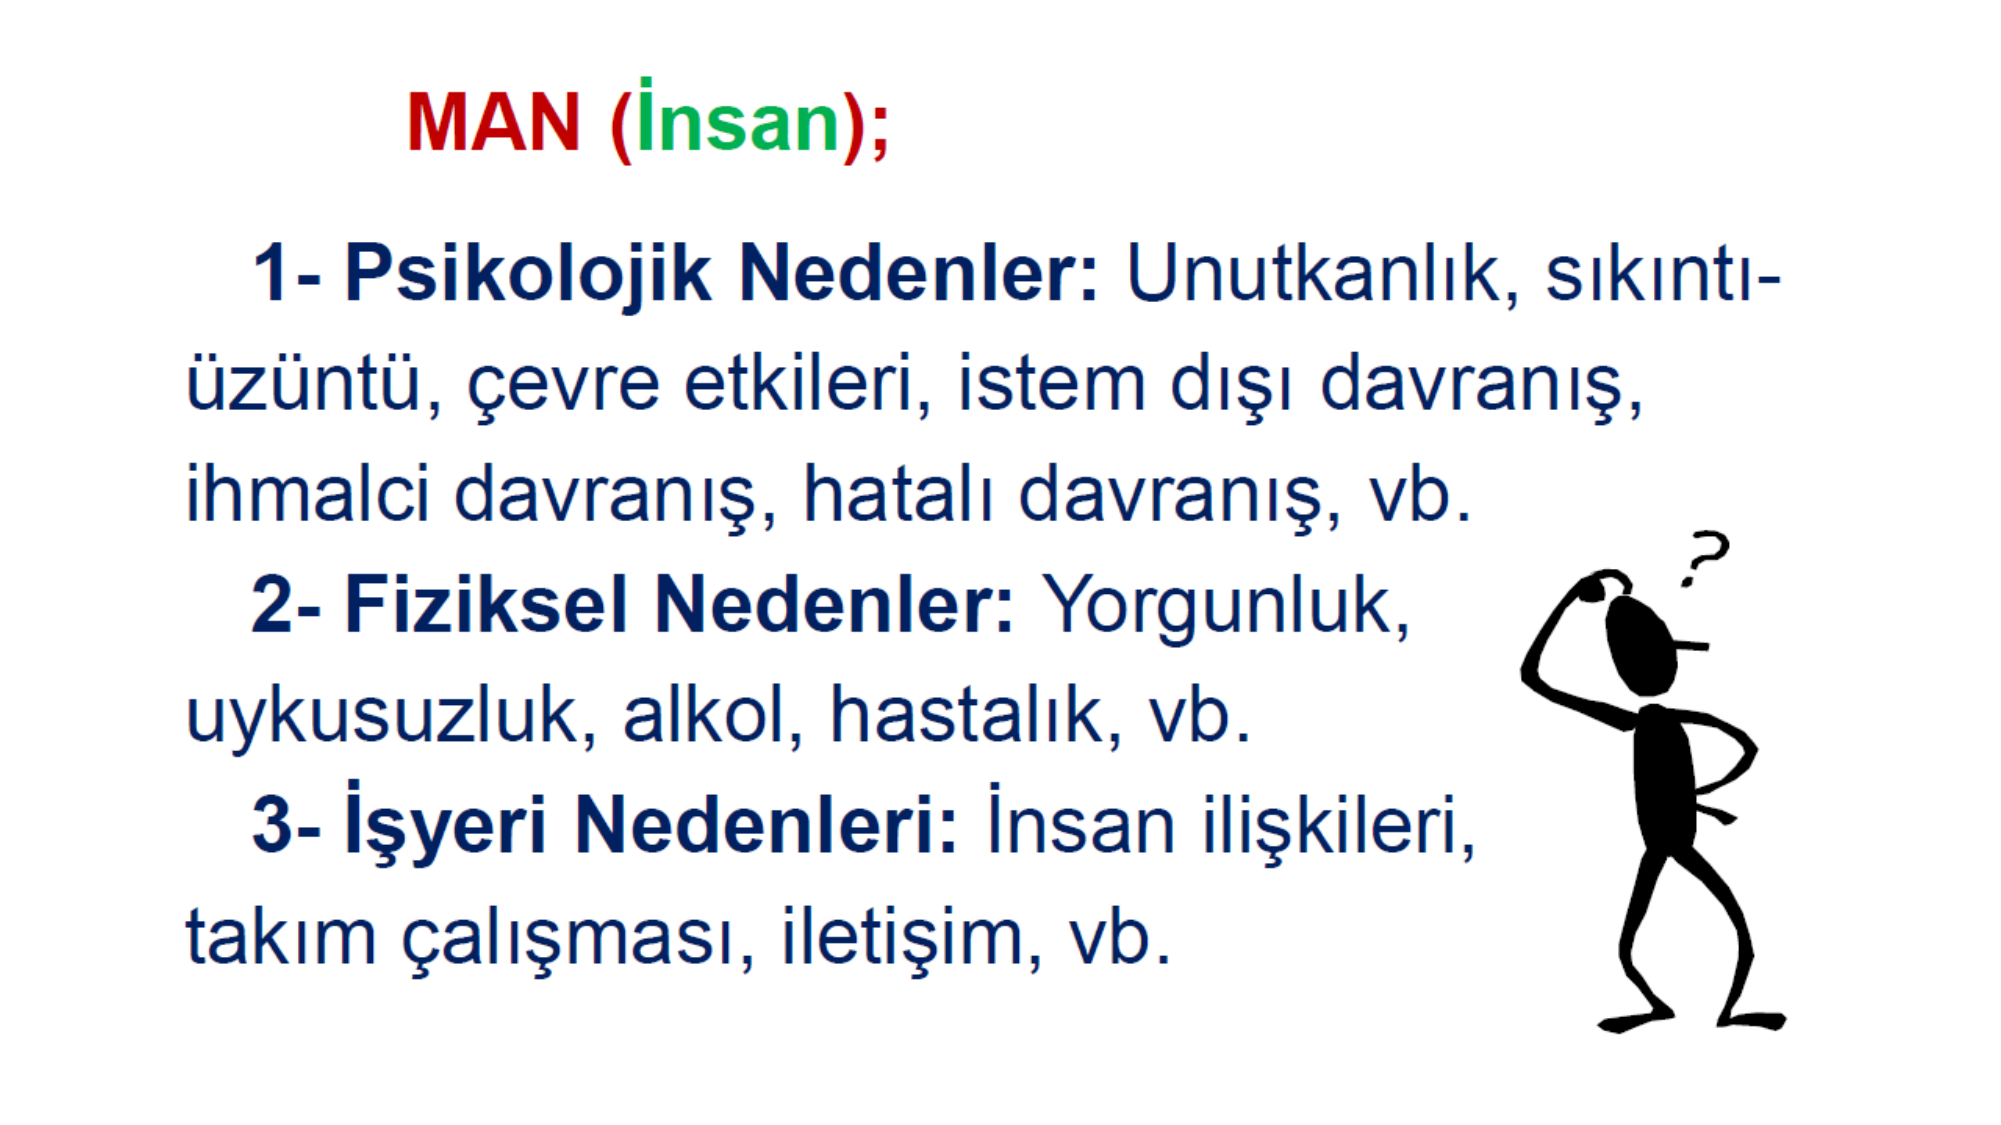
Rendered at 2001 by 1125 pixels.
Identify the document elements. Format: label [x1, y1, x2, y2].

picture [175, 72, 1825, 1053]
